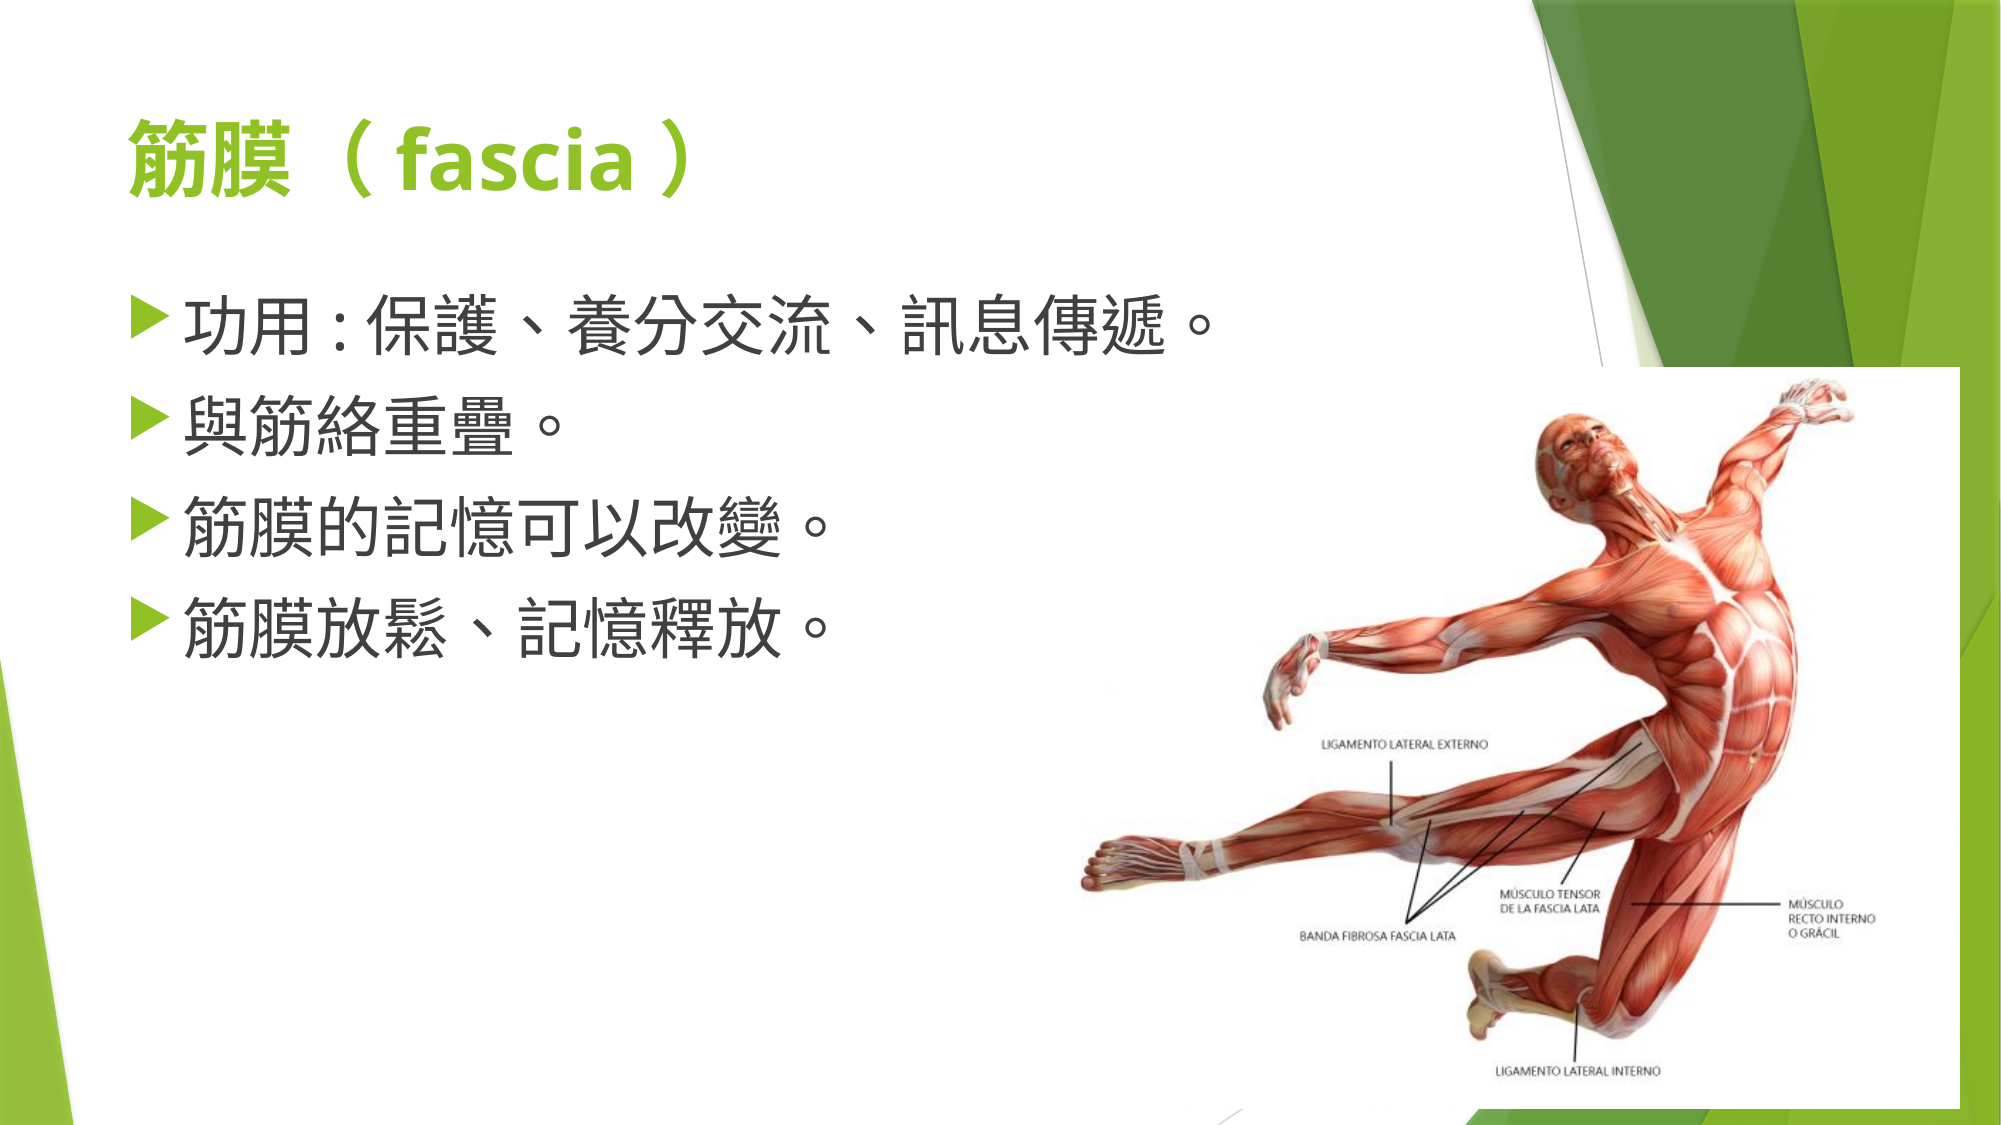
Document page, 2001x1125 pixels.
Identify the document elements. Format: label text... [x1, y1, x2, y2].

title 筋膜（fascia） [111, 99, 1522, 276]
picture [1036, 366, 1960, 1109]
list 功用:保護、養分交流、訊息傳遞。 與筋絡重疊。 筋膜的記憶可以改變。 筋膜放鬆、記憶釋放。 [111, 276, 1522, 913]
